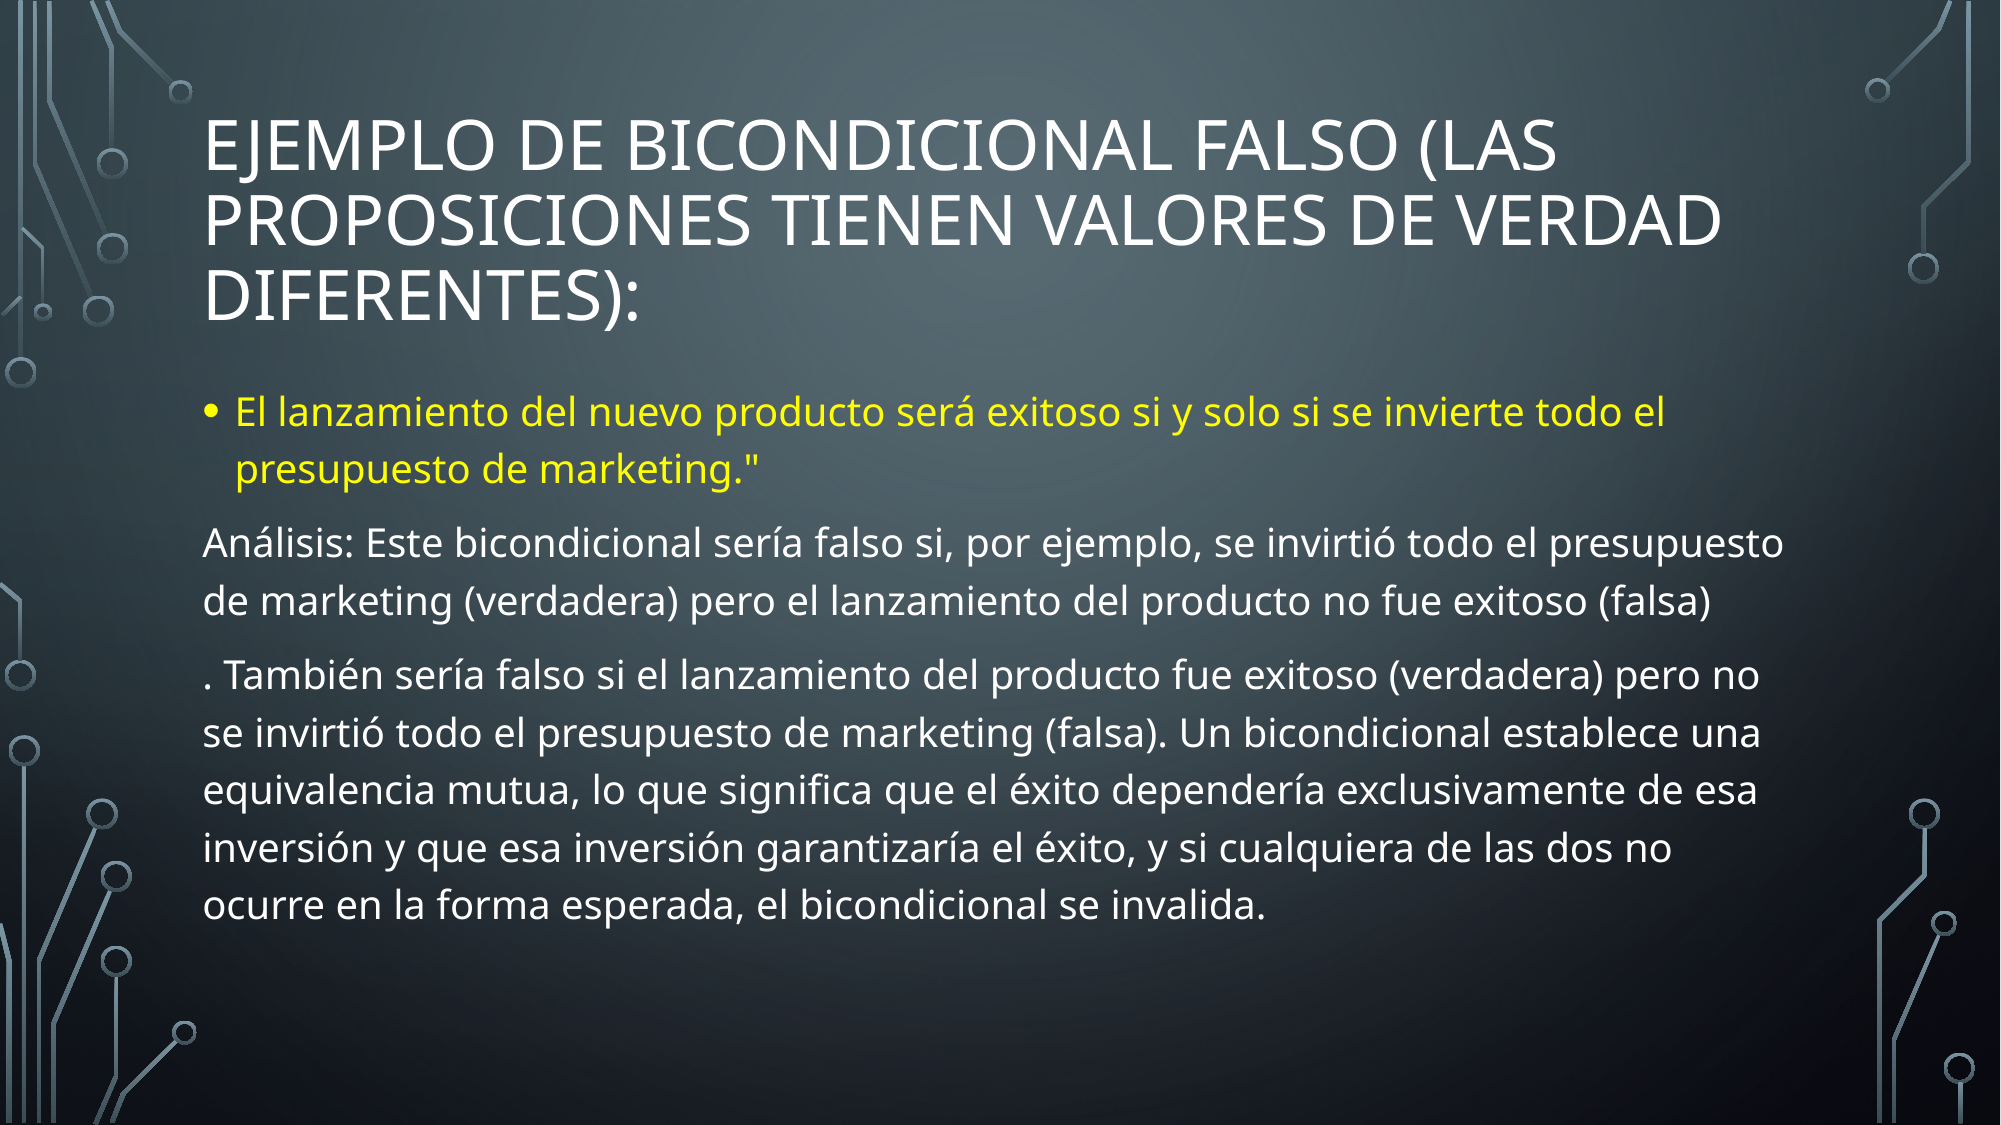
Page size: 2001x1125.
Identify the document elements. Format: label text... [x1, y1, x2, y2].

title Ejemplo de bicondicional falso (las proposiciones tienen valores de verdad diferentes): [187, 101, 1813, 344]
list El lanzamiento del nuevo producto será exitoso si y solo si se invierte todo el presupuesto de marketing." Análisis: Este bicondicional sería falso si, por ejemplo, se invirtió todo el presupuesto de marketing (verdadera) pero el lanzamiento del producto no fue exitoso (falsa) . También sería falso si el lanzamiento del producto fue exitoso (verdadera) pero no se invirtió todo el presupuesto de marketing (falsa). Un bicondicional establece una equivalencia mutua, lo que significa que el éxito dependería exclusivamente de esa inversión y que esa inversión garantizaría el éxito, y si cualquiera de las dos no ocurre en la forma esperada, el bicondicional se invalida. [187, 369, 1813, 950]
